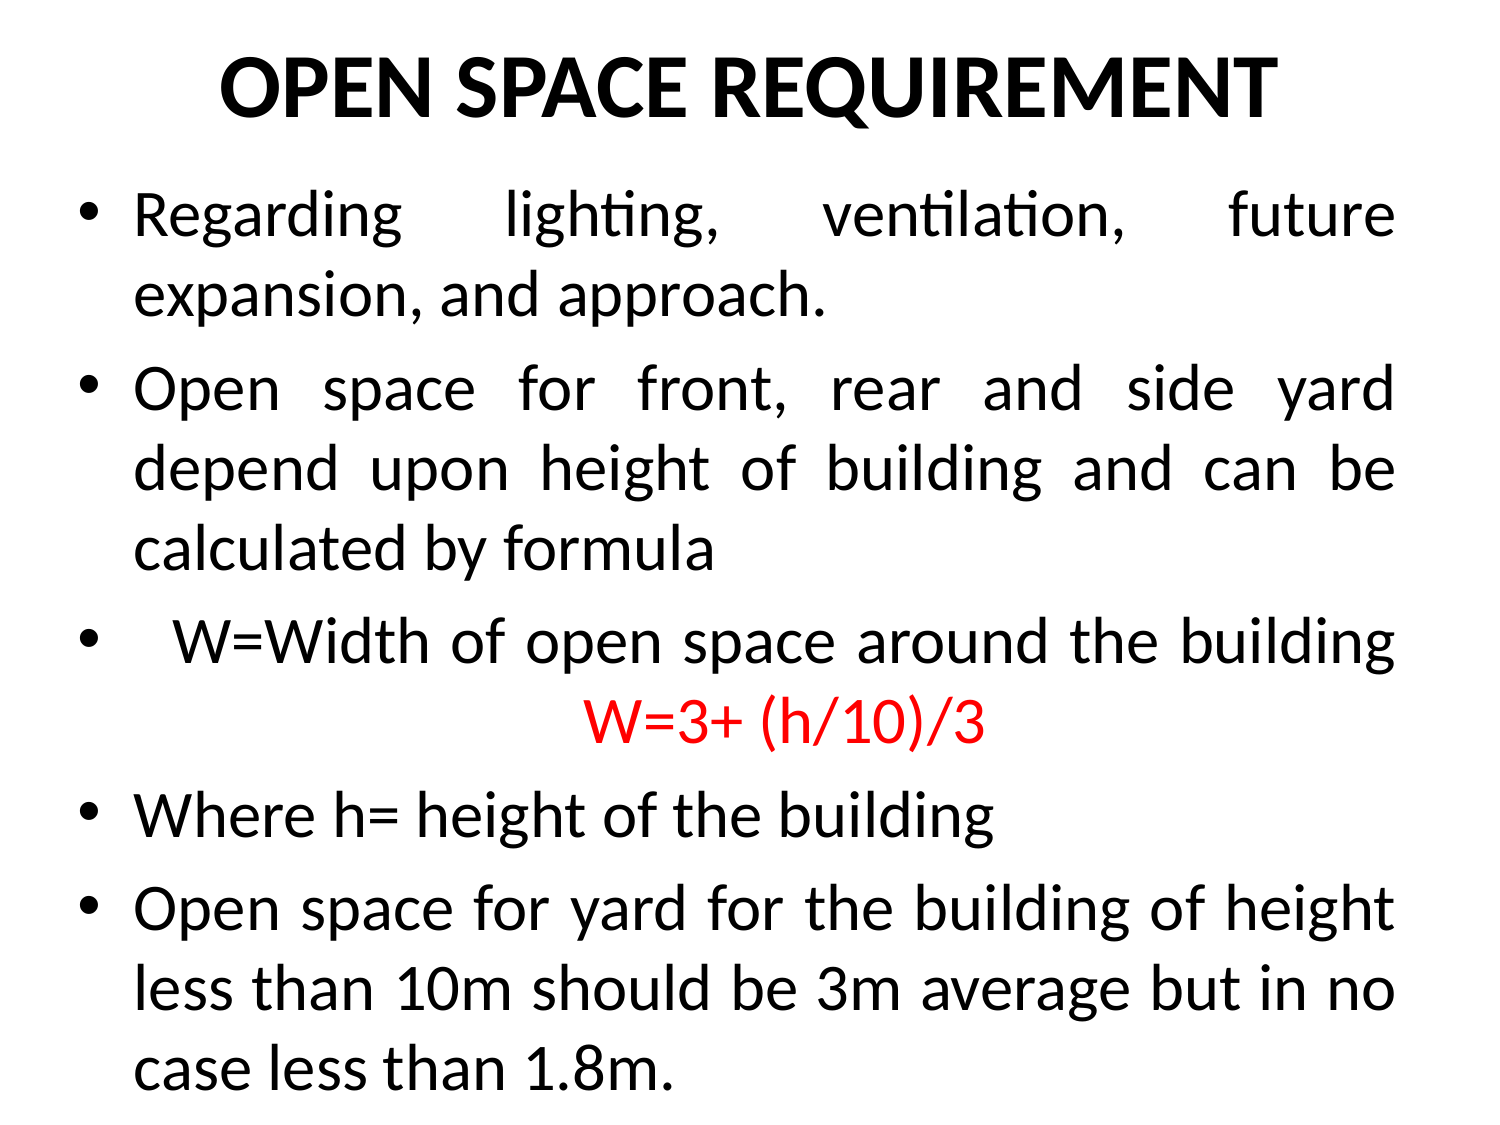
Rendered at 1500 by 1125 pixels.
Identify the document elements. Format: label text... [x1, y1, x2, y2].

title OPEN SPACE REQUIREMENT [75, 0, 1425, 175]
list Regarding lighting, ventilation, future expansion, and approach. Open space for front, rear and side yard depend upon height of building and can be calculated by formula W=Width of open space around the building W=3+ (h/10)/3 Where h= height of the building Open space for yard for the building of height less than 10m should be 3m average but in no case less than 1.8m. [62, 162, 1413, 1125]
